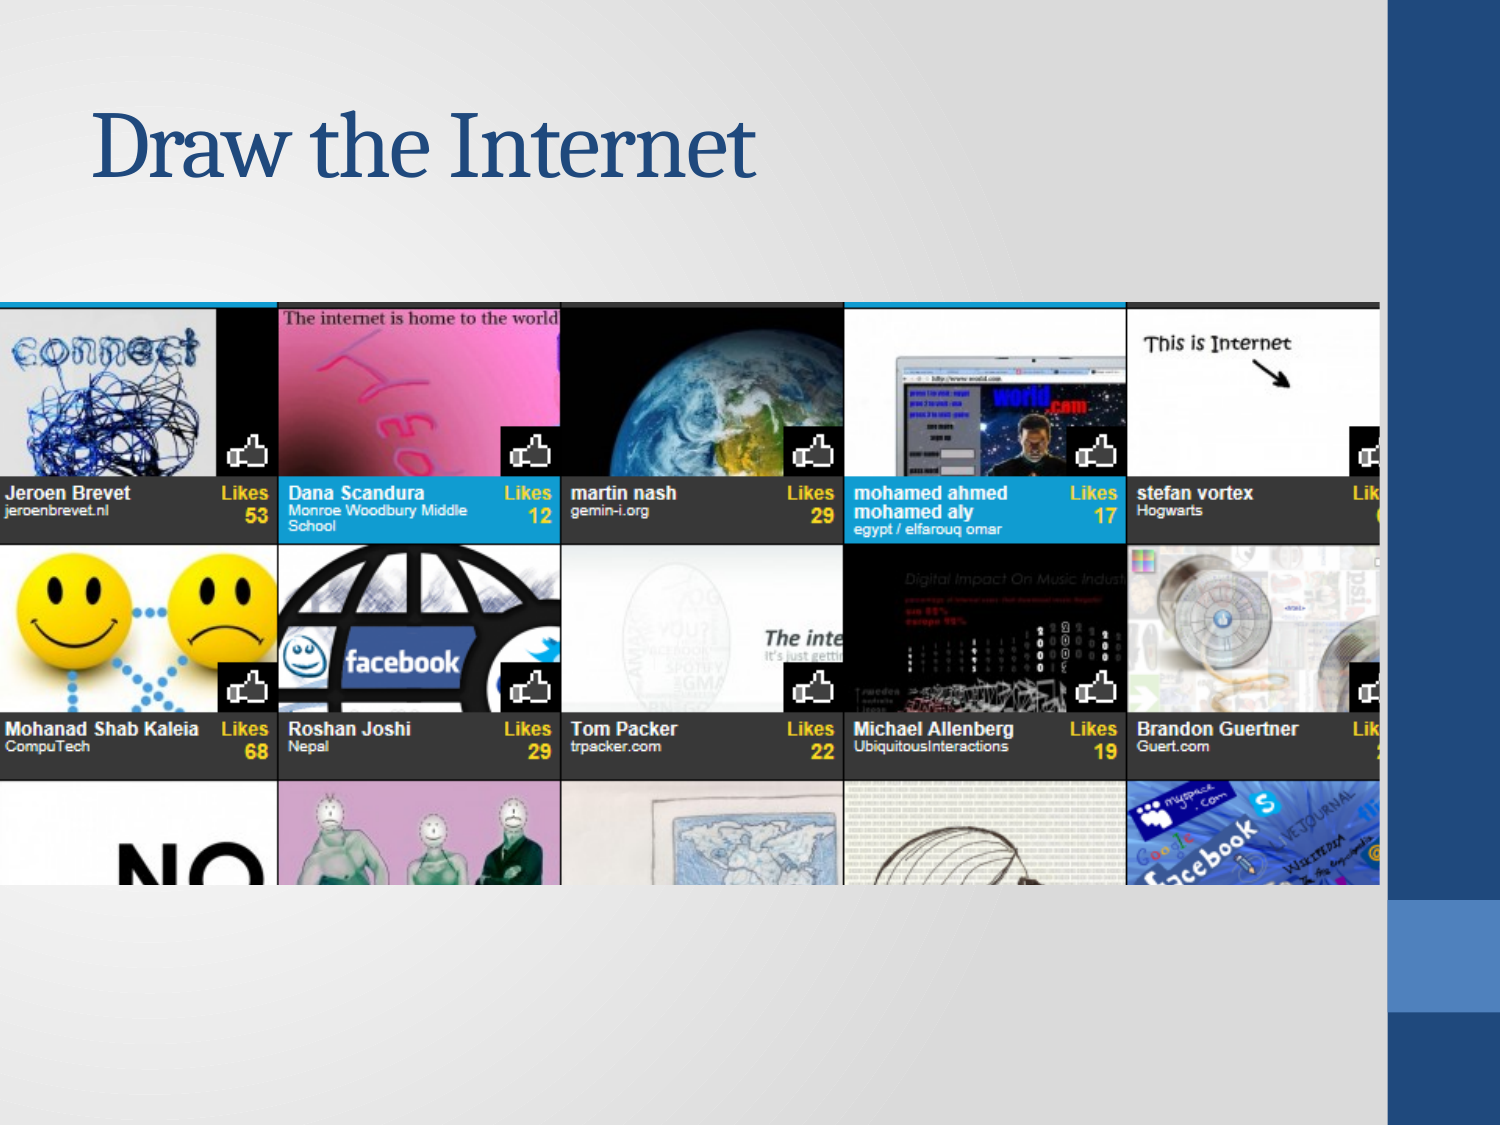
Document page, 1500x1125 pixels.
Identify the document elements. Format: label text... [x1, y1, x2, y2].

picture [0, 302, 1381, 886]
title Draw the Internet [75, 45, 1325, 233]
